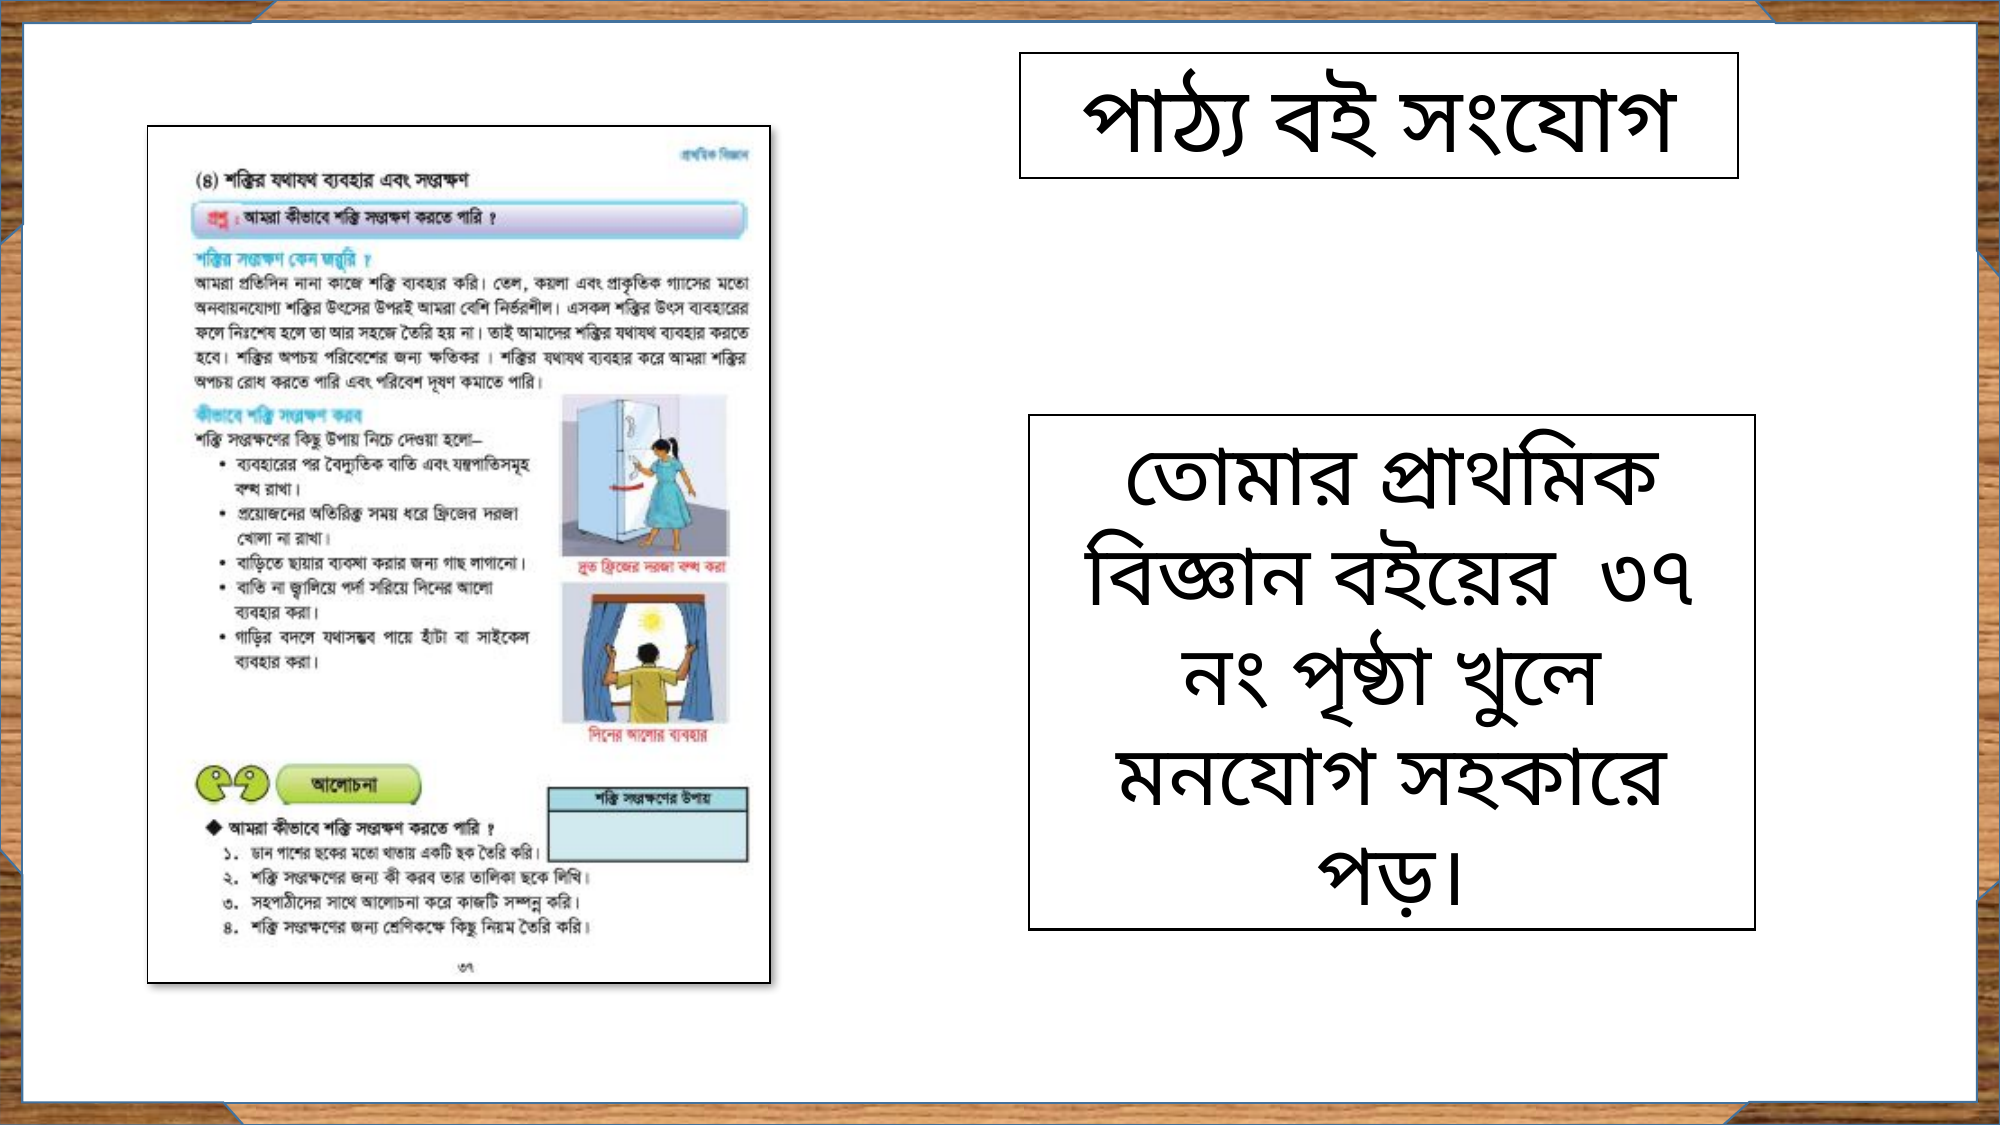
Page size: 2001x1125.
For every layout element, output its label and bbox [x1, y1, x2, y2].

text_box [0, 0, 2000, 1125]
picture [148, 126, 770, 983]
